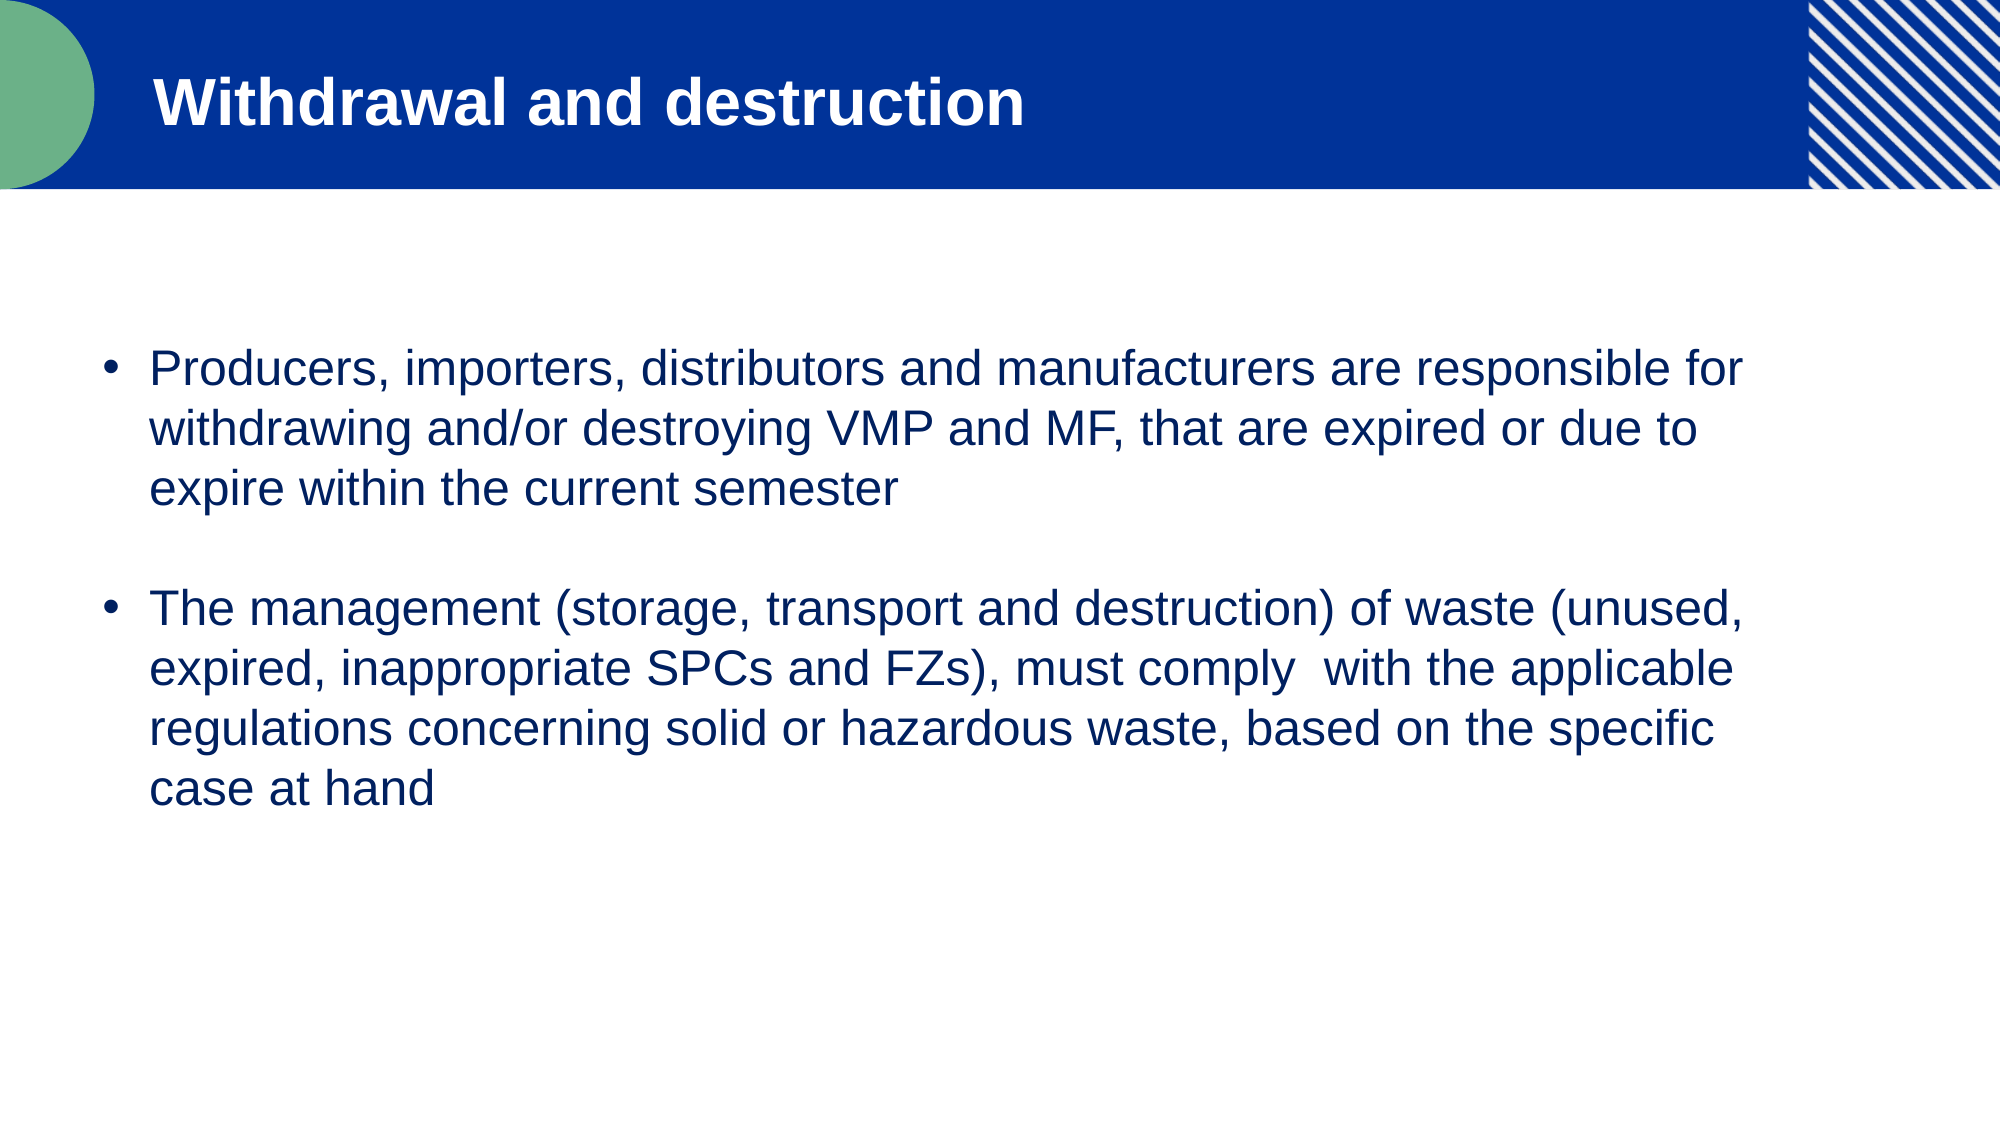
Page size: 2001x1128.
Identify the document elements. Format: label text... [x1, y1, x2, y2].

text_box Producers, importers, distributors and manufacturers are responsible for withdrawing and/or destroying VMP and MF, that are expired or due to expire within the current semester The management (storage, transport and destruction) of waste (unused, expired, inappropriate SPCs and FZs), must comply with the applicable regulations concerning solid or hazardous waste, based on the specific case at hand [87, 238, 1763, 824]
list Withdrawal and destruction [125, 51, 1713, 130]
picture [1808, 0, 2000, 190]
